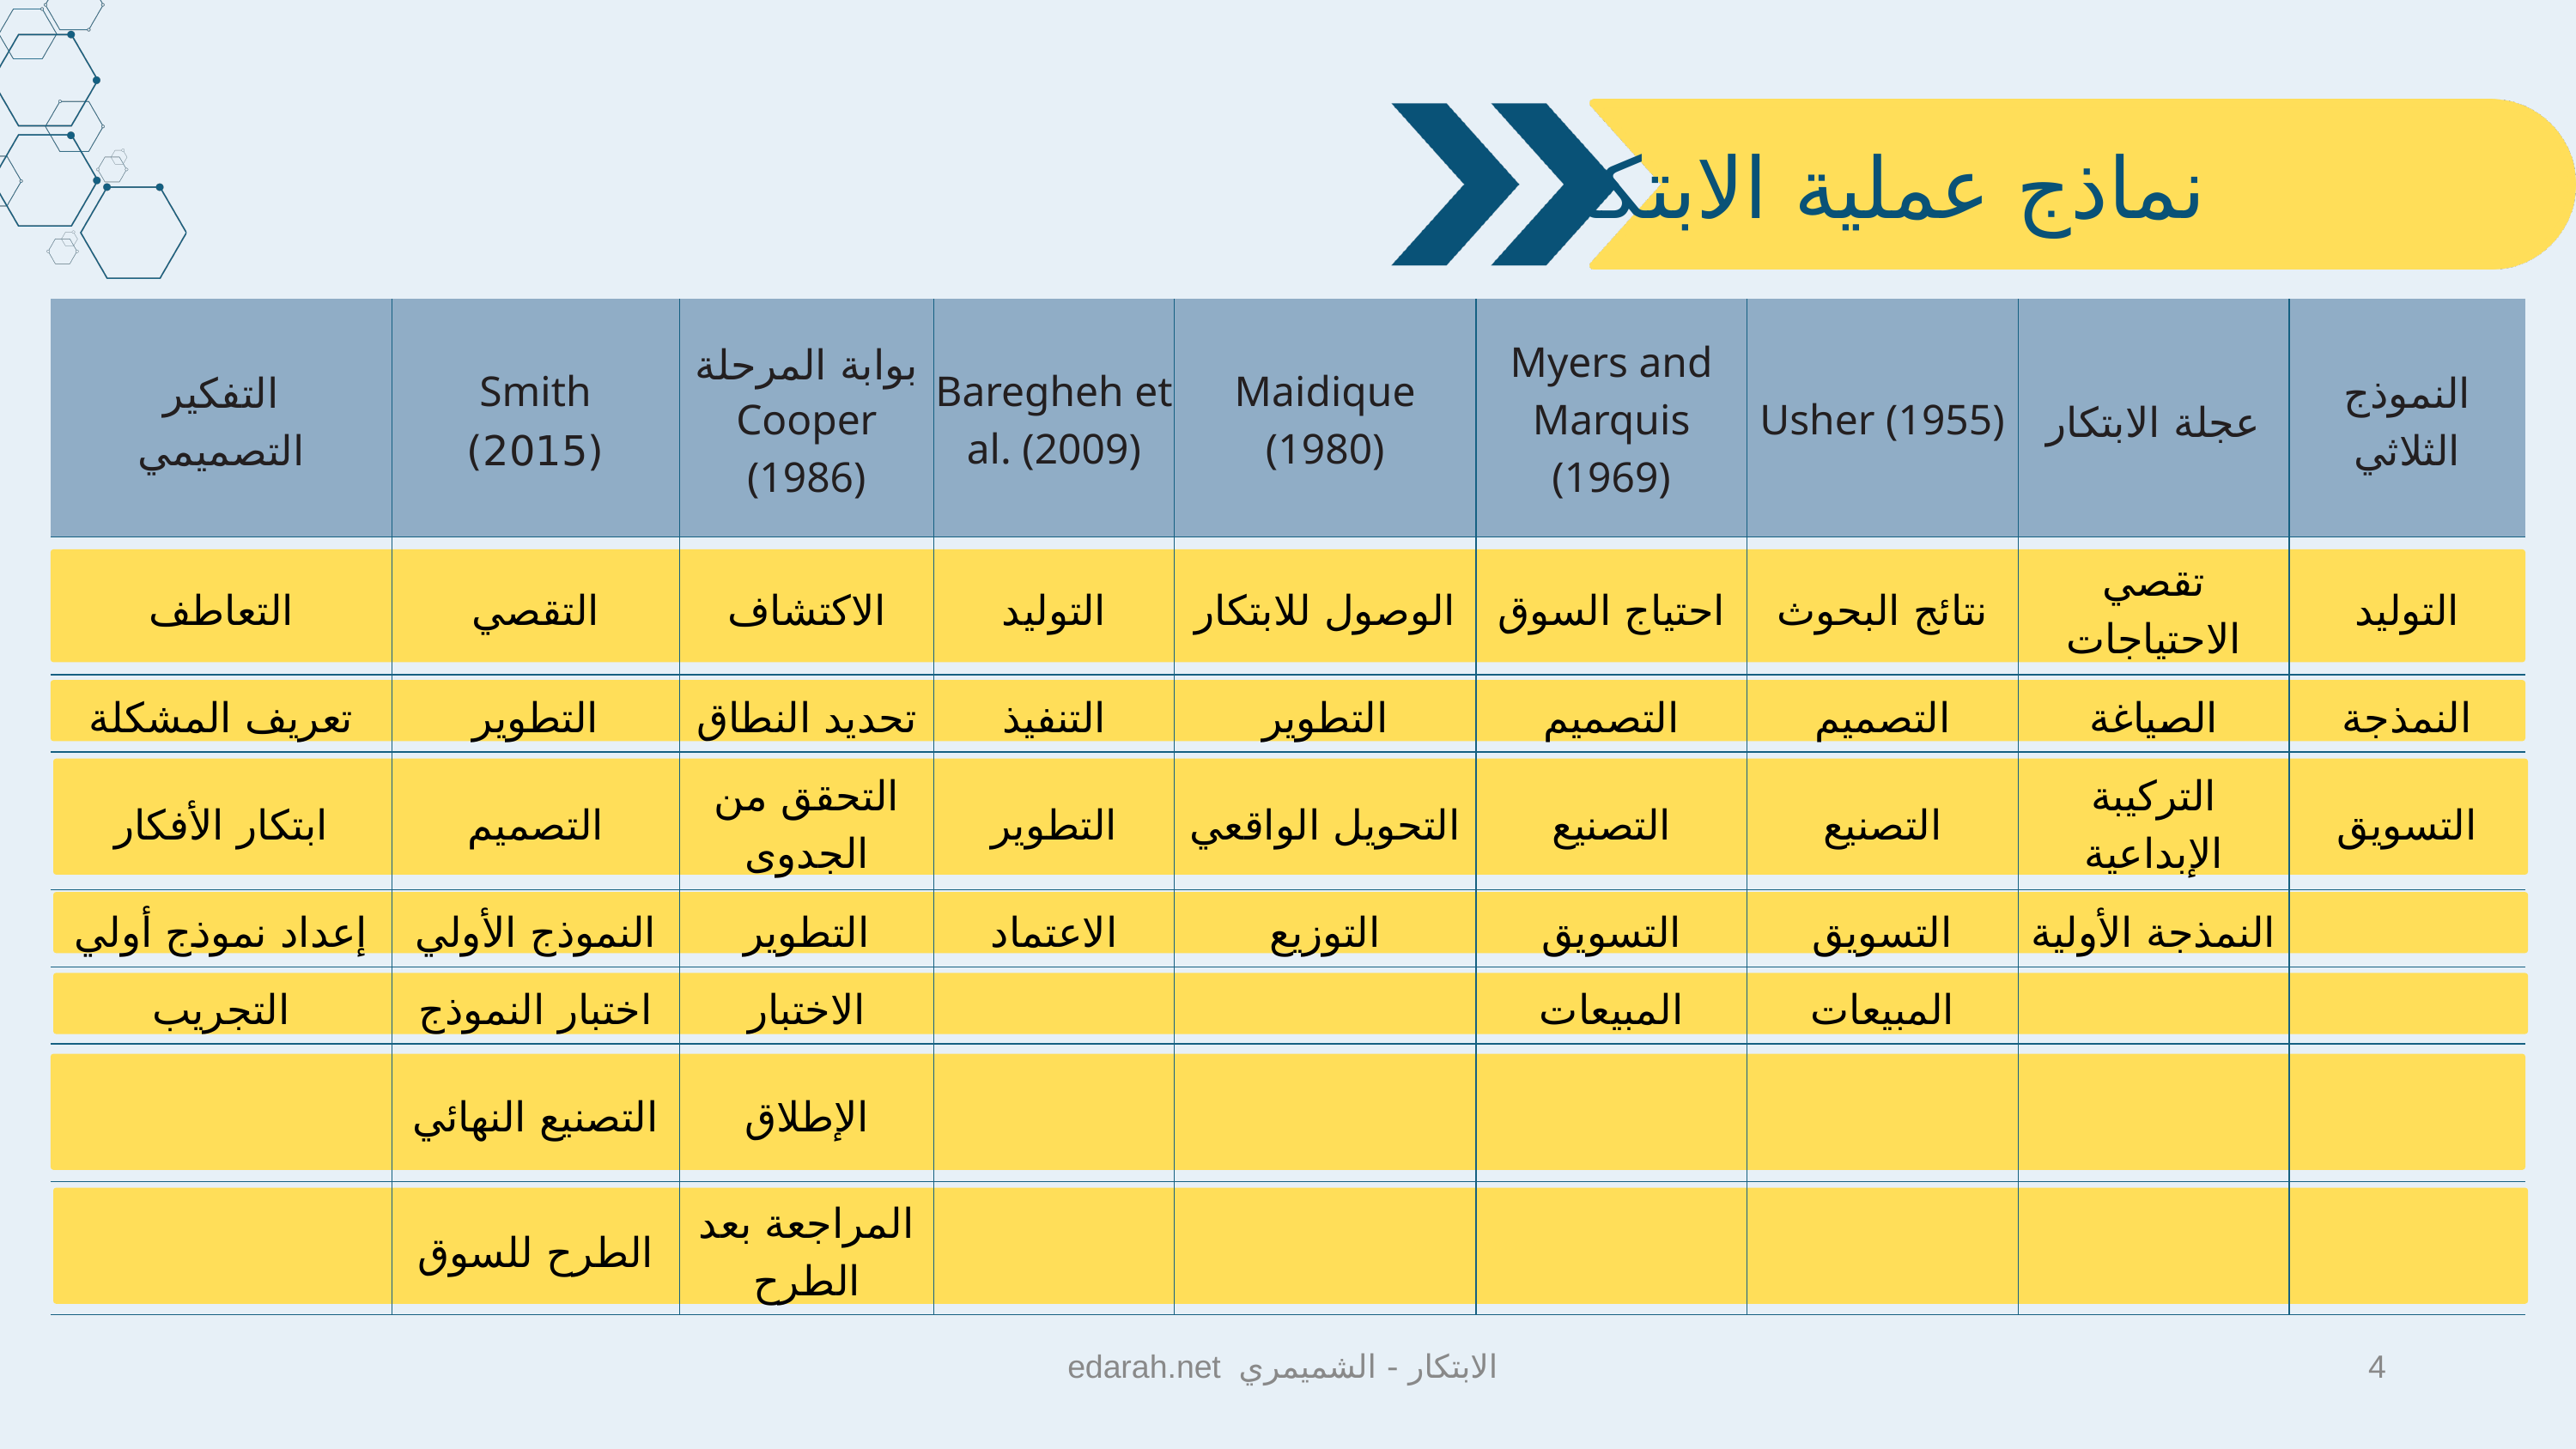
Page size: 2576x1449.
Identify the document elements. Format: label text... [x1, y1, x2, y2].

table_cell الإطلاق [680, 1045, 933, 1053]
table_cell [934, 1182, 1174, 1187]
table_cell تقصي الاحتياجات [2019, 537, 2288, 549]
table_cell النموذج الأولي [392, 963, 679, 967]
table_cell التحقق من الجدوى [680, 884, 933, 889]
table_cell إعداد نموذج أولي [51, 960, 392, 967]
table_cell [2290, 1045, 2525, 1053]
table_cell الاعتماد [934, 963, 1174, 967]
table_cell التصنيع [1477, 753, 1747, 758]
table_header التفكير التصميمي [51, 299, 392, 537]
table_cell التطوير [934, 753, 1174, 758]
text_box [52, 973, 2529, 1034]
table_cell التصميم [392, 753, 679, 758]
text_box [52, 1187, 2529, 1304]
table_cell [1477, 1182, 1747, 1187]
table_header Usher (1955) [1747, 299, 2018, 537]
text_box [0, 0, 187, 279]
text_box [50, 1053, 2526, 1171]
table_header عجلة الابتكار [2019, 299, 2288, 537]
table_cell [1175, 1182, 1475, 1187]
table_cell [51, 1310, 392, 1314]
table_cell التركيبة الإبداعية [2019, 753, 2288, 758]
table_cell ابتكار الأفكار [51, 881, 392, 889]
table_header النموذج الثلاثي [2290, 299, 2525, 537]
table_cell التصنيع النهائي [392, 1045, 679, 1053]
table_cell الاكتشاف [680, 537, 933, 549]
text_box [52, 758, 2529, 876]
table_cell التطوير [680, 963, 933, 967]
table_cell التعاطف [51, 537, 392, 549]
table_cell [934, 1045, 1174, 1053]
table_cell التصنيع [1747, 753, 2018, 758]
table_cell التوليد [2290, 537, 2525, 549]
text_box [50, 679, 2526, 742]
table_cell التصنيع [1747, 884, 2018, 889]
text_box نماذج عملية الابتكار [1460, 126, 2309, 236]
table_cell [1747, 1045, 2018, 1053]
table_cell الوصول للابتكار [1175, 537, 1475, 549]
table_cell [1747, 1182, 2018, 1187]
table_cell نتائج البحوث [1747, 537, 2018, 549]
table_cell النمذجة الأولية [2019, 963, 2288, 967]
table_header Maidique (1980) [1175, 299, 1475, 537]
table_cell التجريب [51, 967, 392, 973]
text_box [52, 891, 2529, 954]
table_cell التقصي [392, 537, 679, 549]
table_cell الطرح للسوق [392, 1182, 679, 1187]
table_cell [2019, 1182, 2288, 1187]
table_cell التسويق [1477, 963, 1747, 967]
table_cell المراجعة بعد الطرح [680, 1182, 933, 1187]
table_cell ابتكار الأفكار [51, 753, 392, 761]
table_cell التحويل الواقعي [1175, 884, 1475, 889]
table_cell التحويل الواقعي [1175, 753, 1475, 758]
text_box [50, 549, 2526, 663]
table_cell التعاطف [51, 670, 392, 674]
table_cell التركيبة الإبداعية [2019, 884, 2288, 889]
text_box edarah.net الابتكار - الشميمري [866, 1346, 1710, 1385]
table_cell [2019, 1045, 2288, 1053]
table_cell التصنيع [1477, 884, 1747, 889]
table_cell [51, 1045, 392, 1053]
text_box [1391, 99, 2576, 270]
table_cell التوليد [934, 537, 1174, 549]
table_cell التسويق [2290, 884, 2525, 889]
table_cell احتياج السوق [1477, 537, 1747, 549]
table_cell [51, 1178, 392, 1181]
table_cell [2290, 963, 2525, 967]
table_cell التحقق من الجدوى [680, 753, 933, 758]
table_header Myers and Marquis (1969) [1477, 299, 1747, 537]
table_cell [1175, 1045, 1475, 1053]
text_box 4 [1832, 1346, 2386, 1385]
table_cell [2290, 1182, 2525, 1187]
table_header Smith (2015) [392, 299, 679, 537]
table_cell [1477, 1045, 1747, 1053]
table_cell التوزيع [1175, 963, 1475, 967]
table_cell التصميم [392, 884, 679, 889]
table_cell التسويق [2290, 753, 2525, 758]
table_header Baregheh et al. (2009) [934, 299, 1174, 537]
table_cell التسويق [1747, 963, 2018, 967]
table_cell [51, 1182, 392, 1190]
table_header بوابة المرحلة Cooper (1986) [680, 299, 933, 537]
table_cell التطوير [934, 884, 1174, 889]
